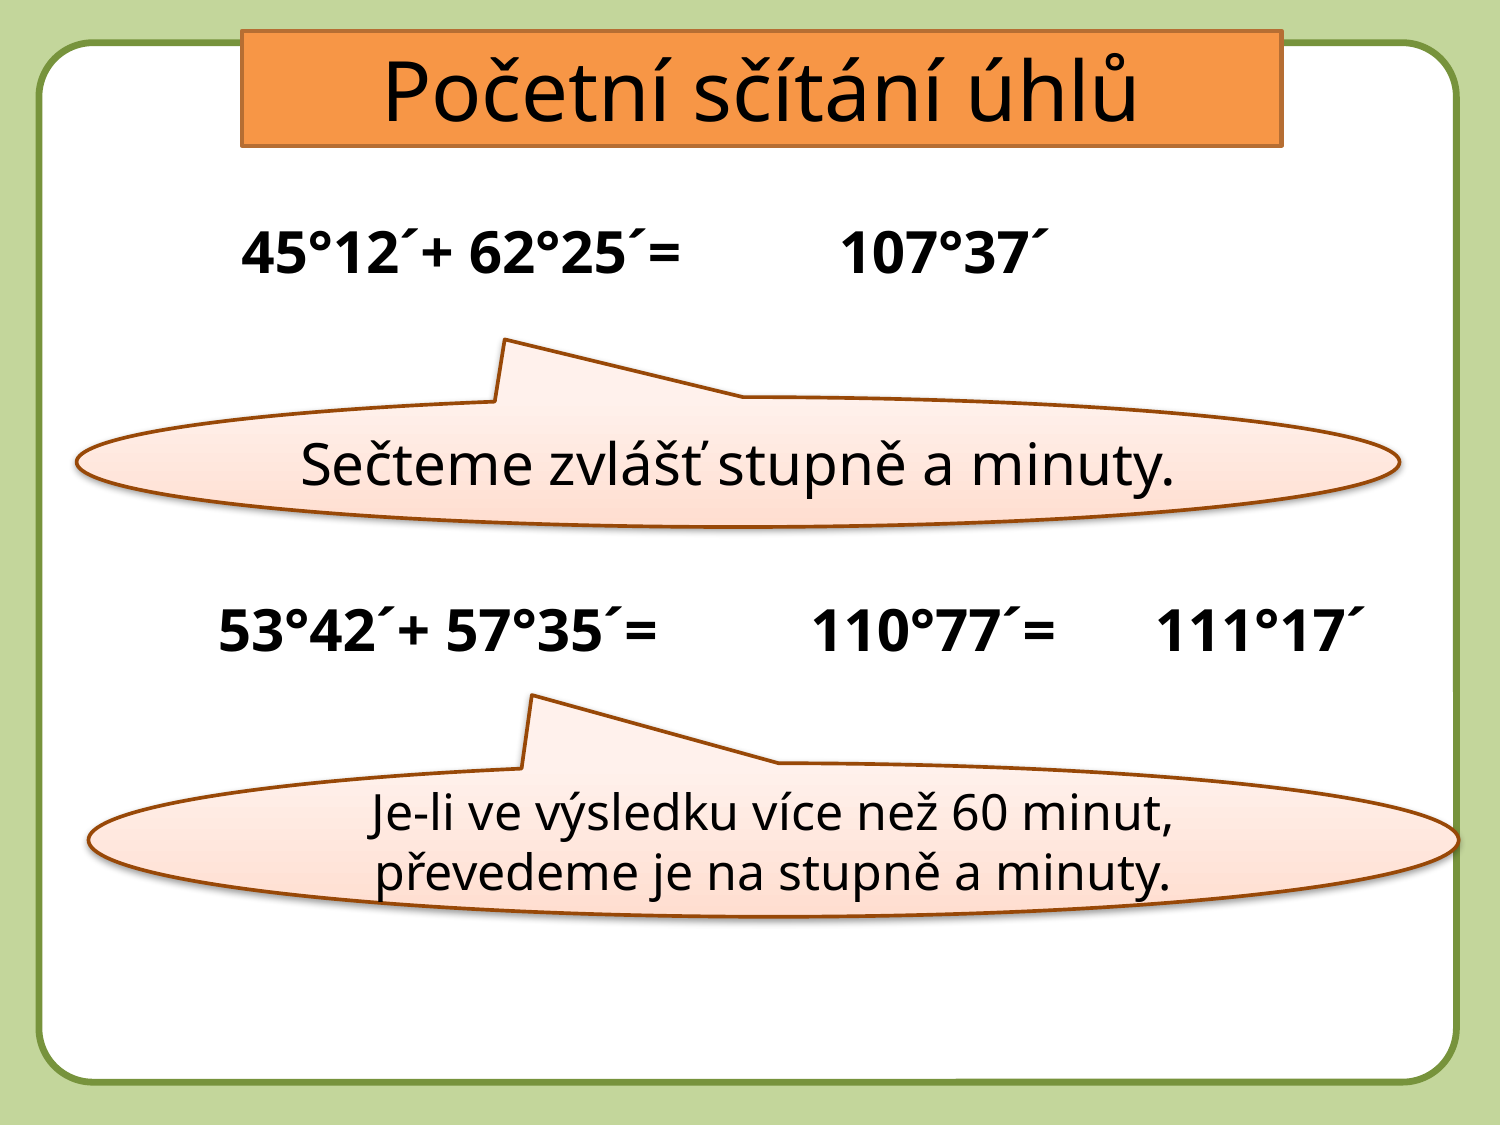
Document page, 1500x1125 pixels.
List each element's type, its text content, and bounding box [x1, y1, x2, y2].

text_box 111°17´ [1102, 584, 1419, 673]
text_box DD [36, 40, 1459, 1085]
text_box 110°77´= [760, 584, 1102, 673]
text_box Sečteme zvlášť stupně a minuty. [75, 338, 1401, 528]
text_box 53°42´+ 57°35´= [157, 584, 760, 673]
text_box 107°37´ [795, 206, 1095, 295]
text_box 45°12´+ 62°25´= [169, 206, 795, 295]
text_box Početní sčítání úhlů [240, 29, 1284, 148]
text_box Je-li ve výsledku více než 60 minut, převedeme je na stupně a minuty. [87, 694, 1460, 918]
